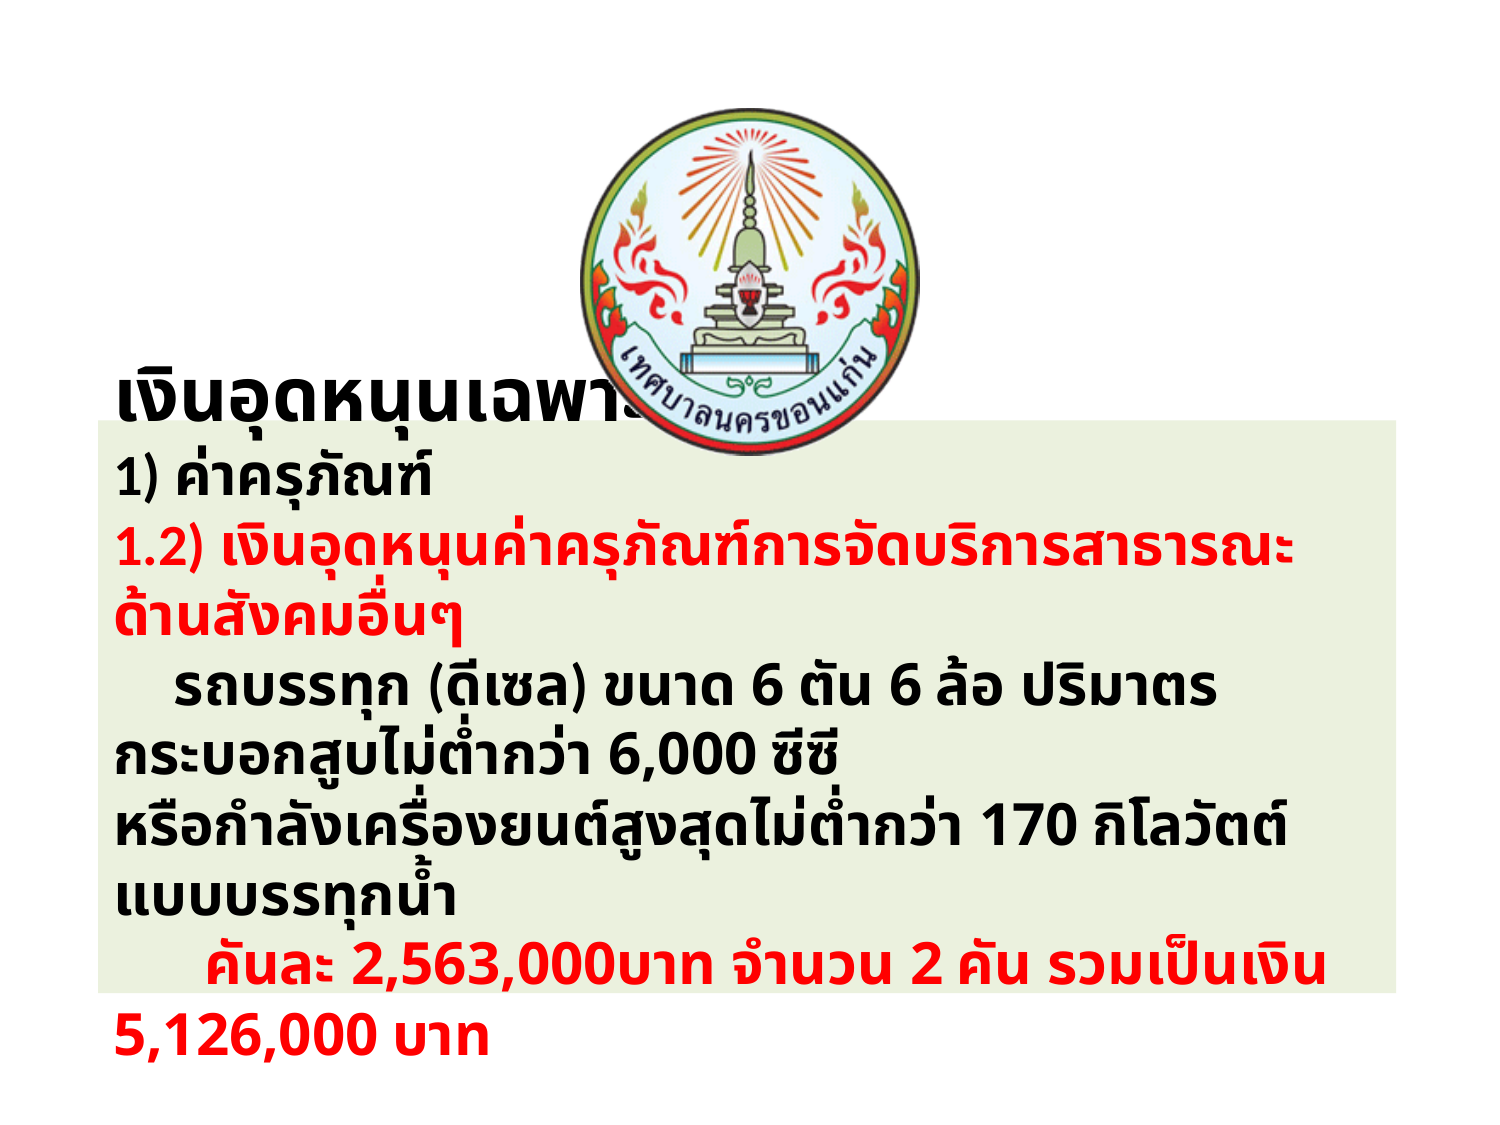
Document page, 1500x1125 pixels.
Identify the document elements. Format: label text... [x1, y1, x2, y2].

title เงินอุดหนุนเฉพาะกิจ 1) ค่าครุภัณฑ์ 1.2) เงินอุดหนุนค่าครุภัณฑ์การจัดบริการสาธารณะด้านสังคมอื่นๆ รถบรรทุก (ดีเซล) ขนาด 6 ตัน 6 ล้อ ปริมาตรกระบอกสูบไม่ต่ำกว่า 6,000 ซีซี หรือกำลังเครื่องยนต์สูงสุดไม่ต่ำกว่า 170 กิโลวัตต์ แบบบรรทุกน้ำ คันละ 2,563,000บาท จำนวน 2 คัน รวมเป็นเงิน 5,126,000 บาท [98, 420, 1397, 994]
picture [580, 108, 920, 457]
